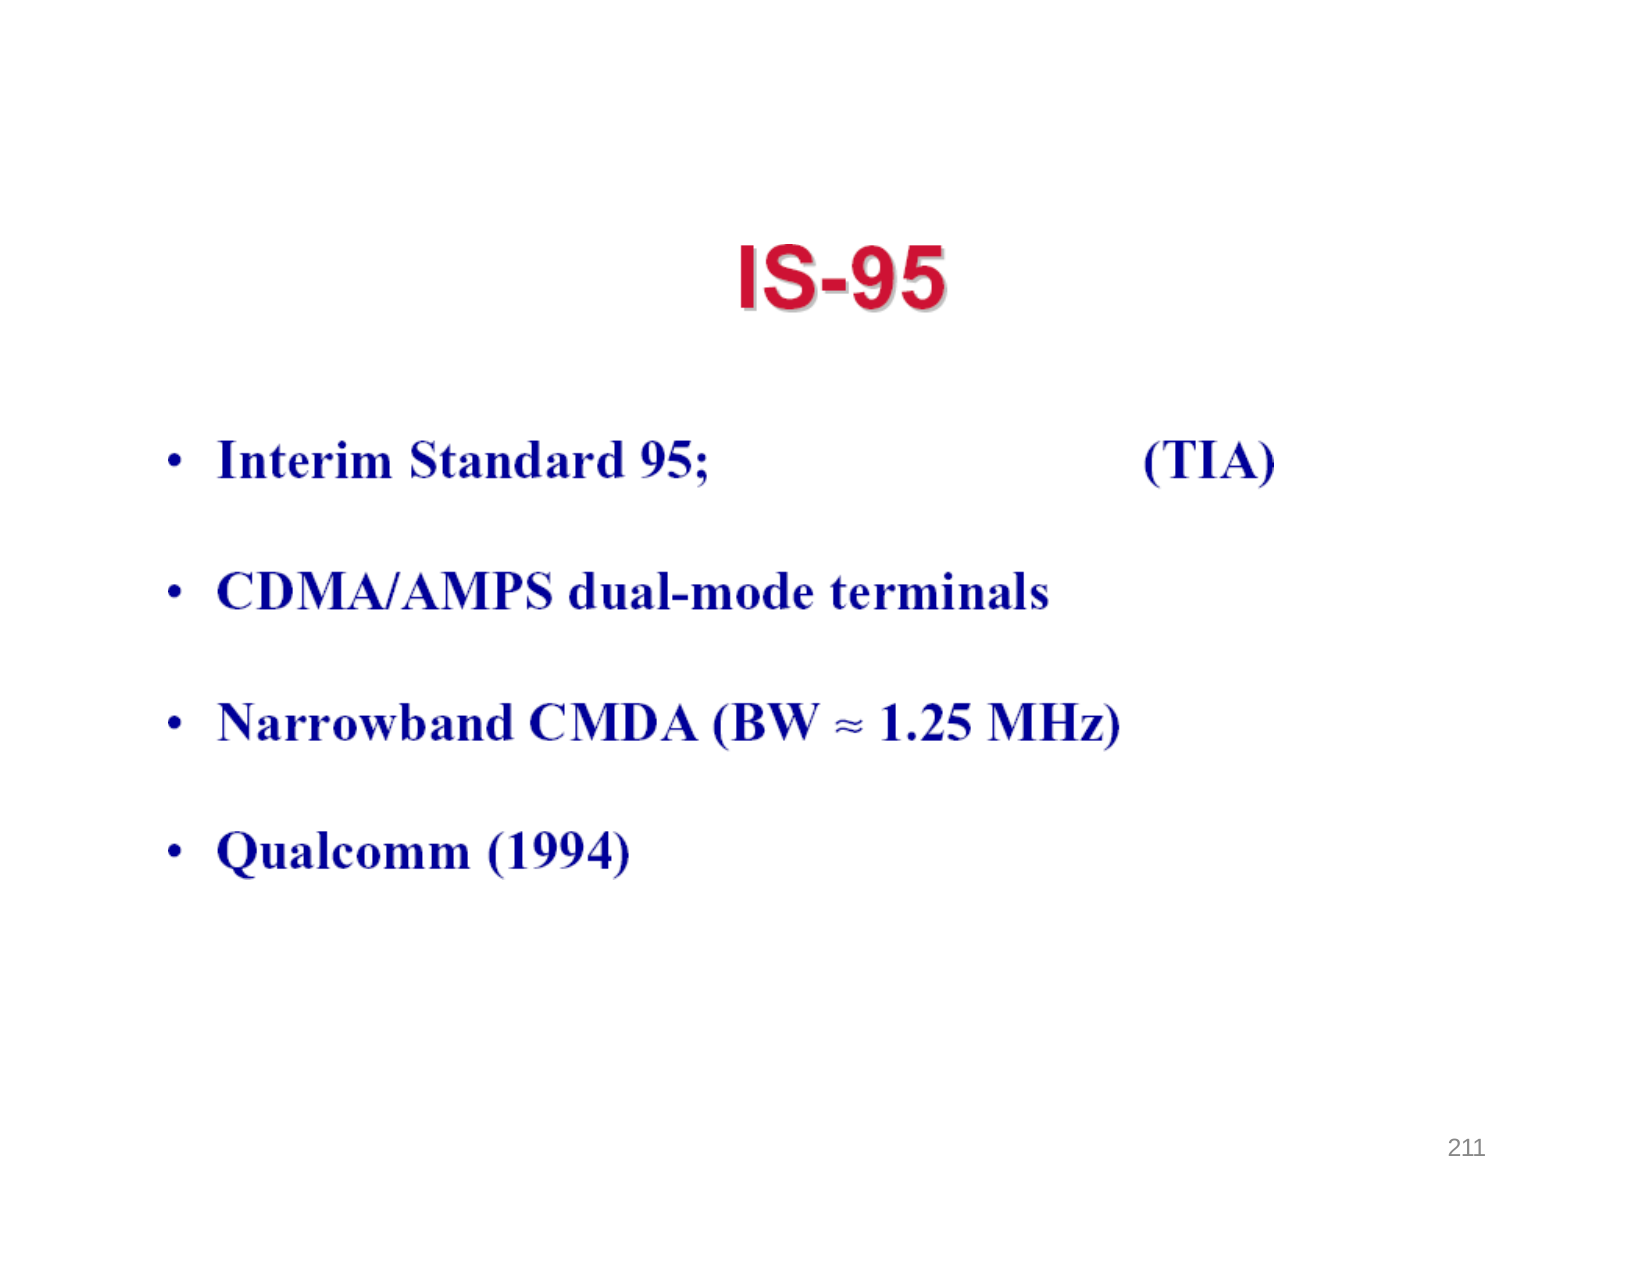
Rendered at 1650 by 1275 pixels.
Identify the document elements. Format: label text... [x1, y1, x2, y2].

picture [168, 243, 1274, 881]
slide_number 211 [1441, 1120, 1494, 1275]
